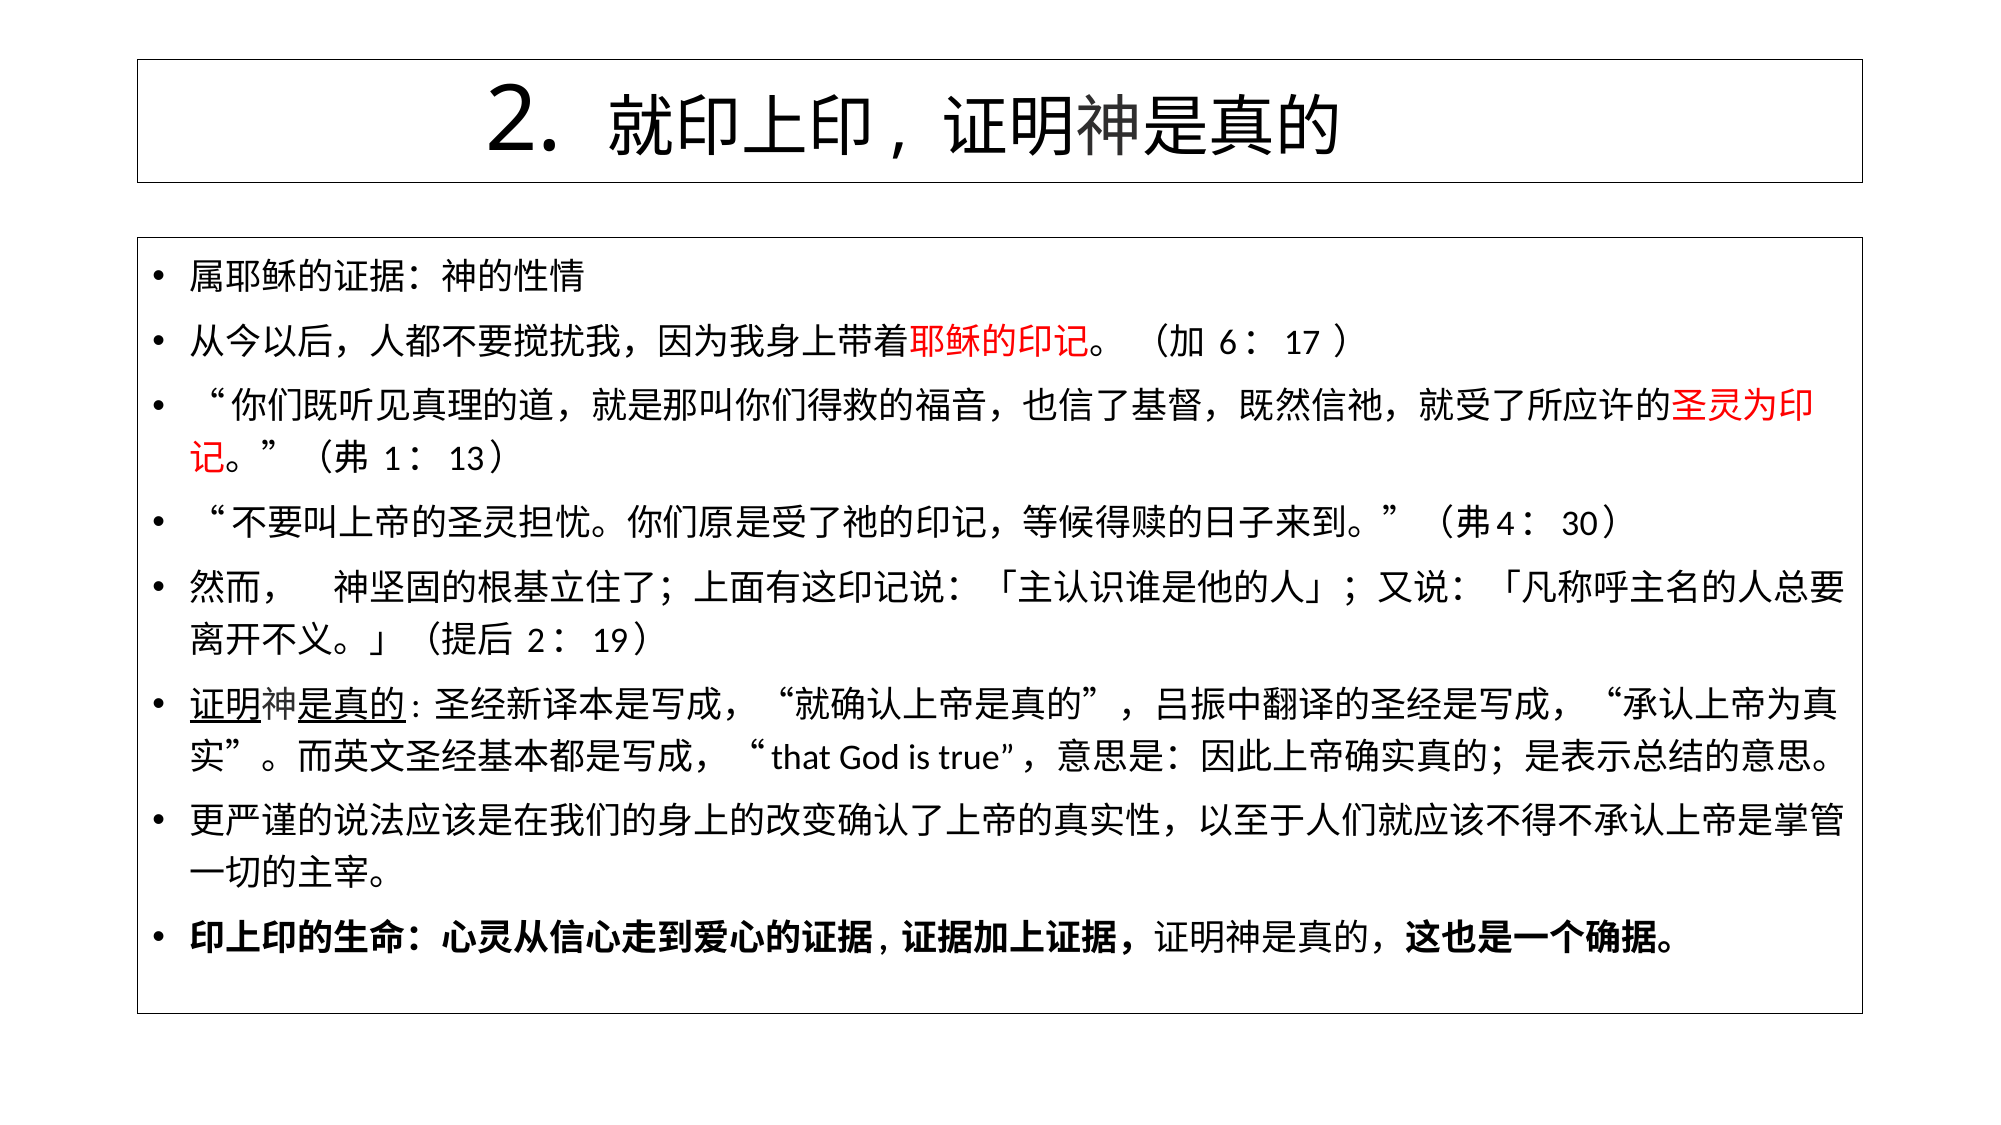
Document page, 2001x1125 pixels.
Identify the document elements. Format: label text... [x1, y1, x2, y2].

title 2. 就印上印, 证明神是真的 [137, 59, 1863, 183]
list 属耶稣的证据：神的性情 从今以后，人都不要搅扰我，因为我身上带着耶稣的印记。 （加 6：17 ） “你们既听见真理的道，就是那叫你们得救的福音，也信了基督，既然信祂，就受了所应许的圣灵为印记。”（弗 1：13） “不要叫上帝的圣灵担忧。你们原是受了祂的印记，等候得赎的日子来到。”（弗4：30） 然而， 神坚固的根基立住了；上面有这印记说：「主认识谁是他的人」；又说：「凡称呼主名的人总要离开不义。」（提后 2：19） 证明神是真的: 圣经新译本是写成，“就确认上帝是真的”，吕振中翻译的圣经是写成，“承认上帝为真实”。而英文圣经基本都是写成，“that God is true”，意思是：因此上帝确实真的；是表示总结的意思。 更严谨的说法应该是在我们的身上的改变确认了上帝的真实性，以至于人们就应该不得不承认上帝是掌管一切的主宰。 印上印的生命：心灵从信心走到爱心的证据, 证据加上证据，证明神是真的，这也是一个确据。 [137, 237, 1863, 1014]
